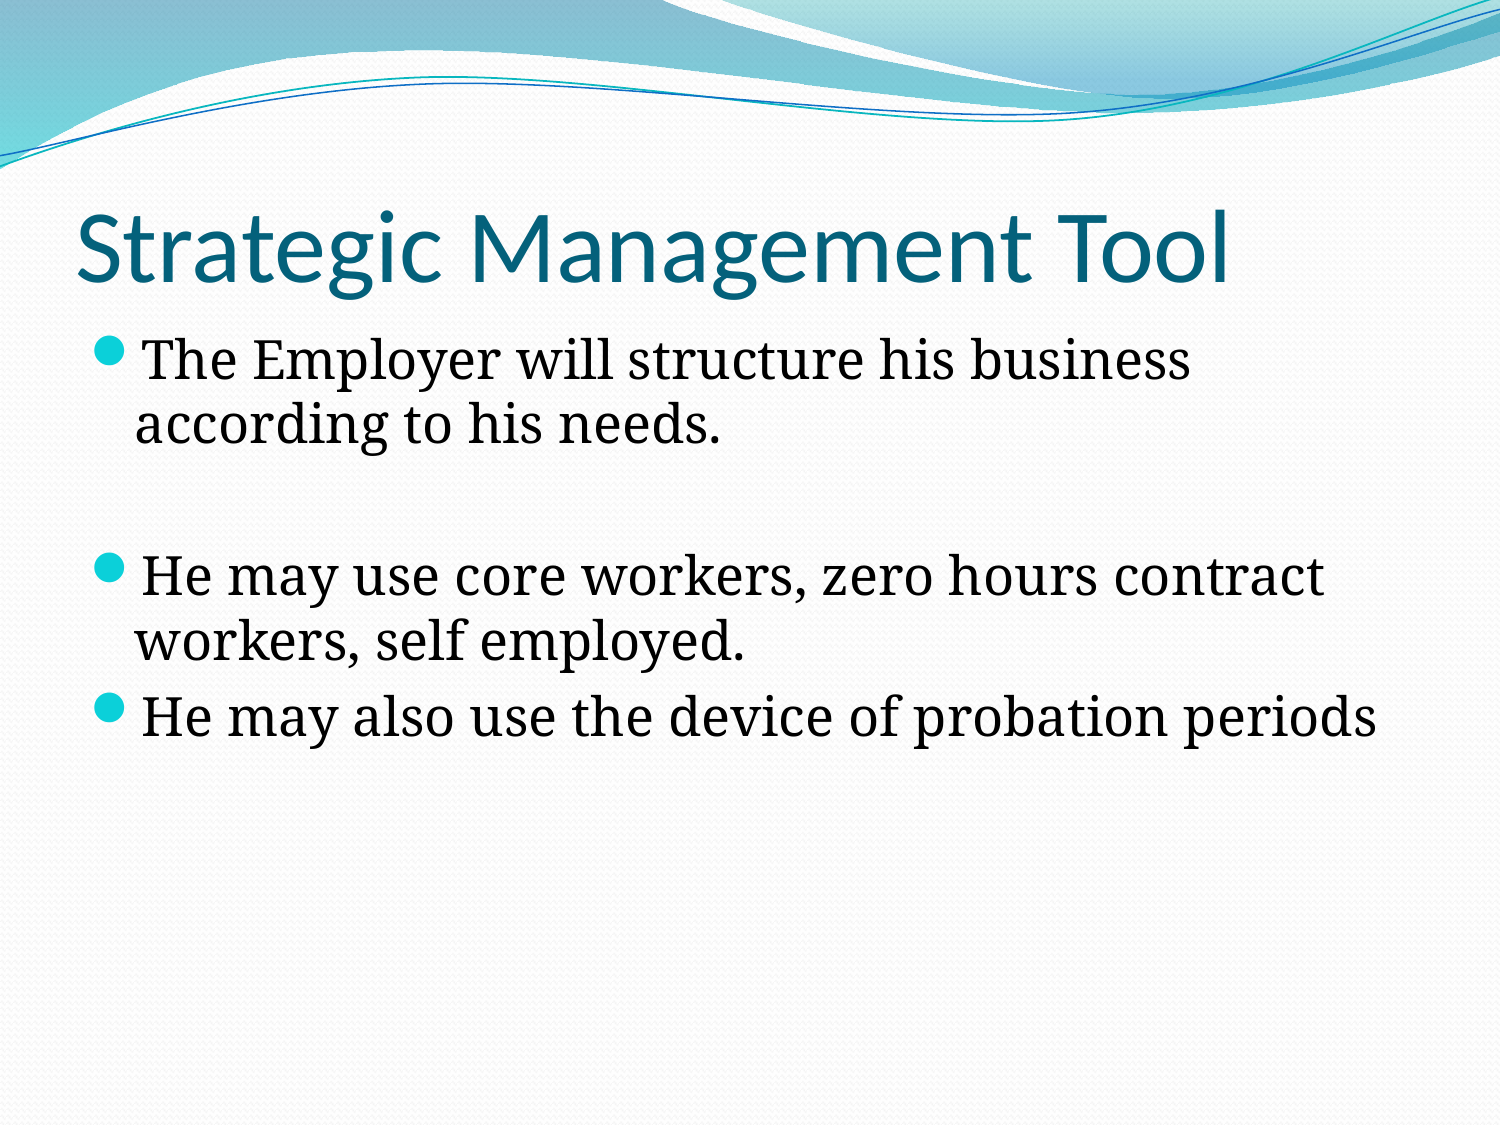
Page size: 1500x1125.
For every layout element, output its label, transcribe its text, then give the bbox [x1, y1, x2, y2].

title Strategic Management Tool [74, 115, 1426, 304]
list The Employer will structure his business according to his needs. He may use core workers, zero hours contract workers, self employed. He may also use the device of probation periods [74, 317, 1426, 1038]
